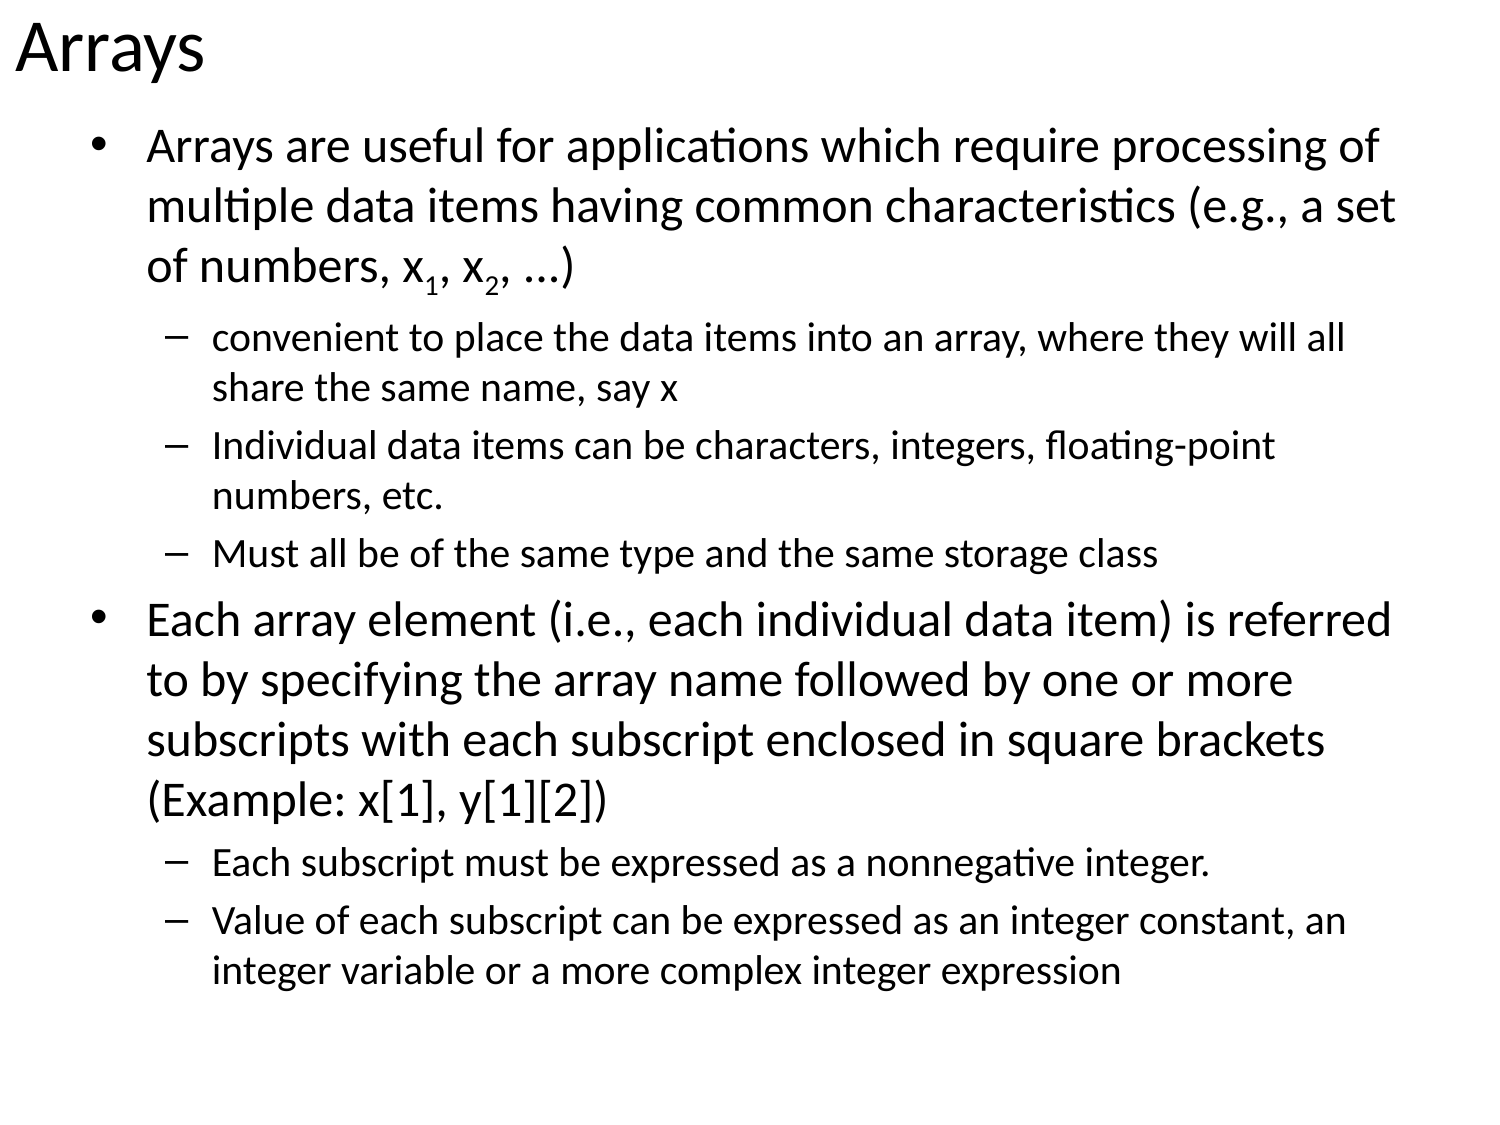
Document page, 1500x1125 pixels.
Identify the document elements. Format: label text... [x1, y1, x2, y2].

title Arrays [0, 0, 1351, 83]
list Arrays are useful for applications which require processing of multiple data items having common characteristics (e.g., a set of numbers, x1, x2, ...) convenient to place the data items into an array, where they will all share the same name, say x Individual data items can be characters, integers, floating-point numbers, etc. Must all be of the same type and the same storage class Each array element (i.e., each individual data item) is referred to by specifying the array name followed by one or more subscripts with each subscript enclosed in square brackets (Example: x[1], y[1][2]) Each subscript must be expressed as a nonnegative integer. Value of each subscript can be expressed as an integer constant, an integer variable or a more complex integer expression [74, 105, 1426, 1006]
